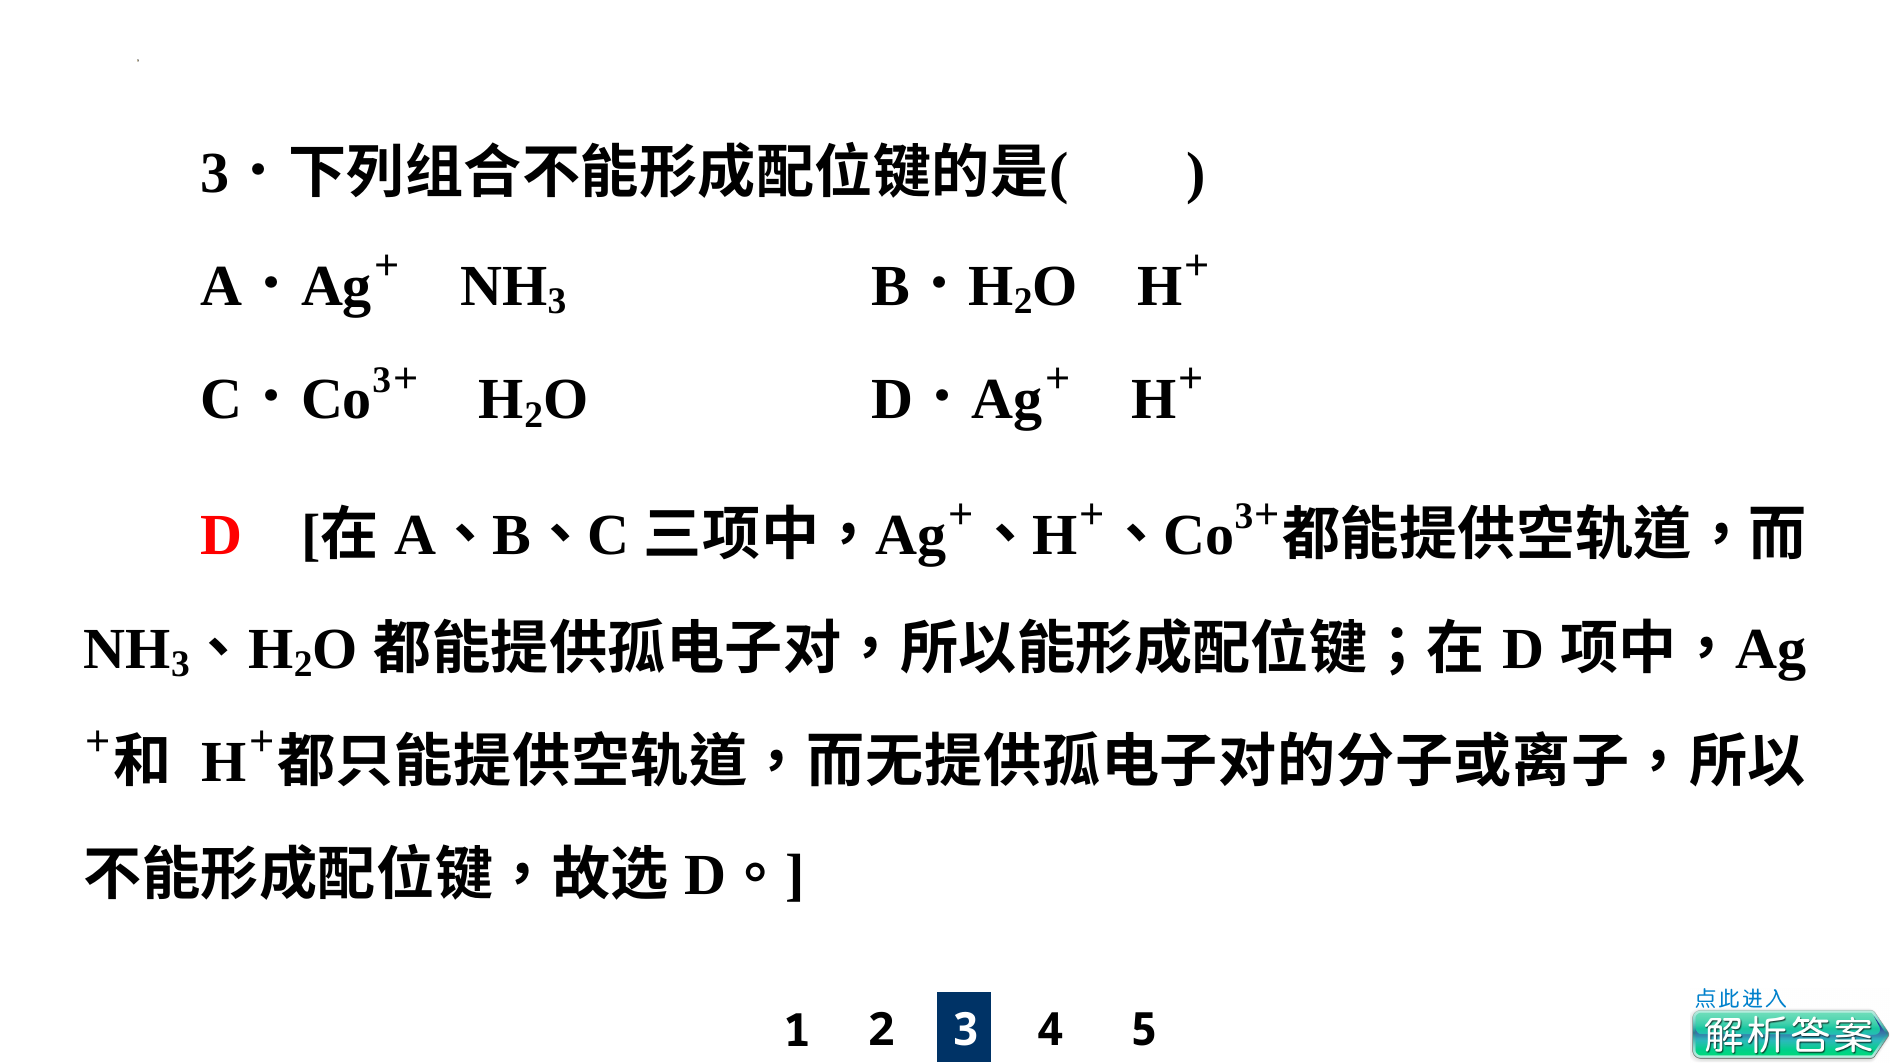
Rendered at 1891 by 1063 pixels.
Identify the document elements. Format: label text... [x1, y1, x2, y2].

text_box 4 [1021, 992, 1076, 1062]
picture [1690, 988, 1891, 1063]
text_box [83, 496, 1807, 951]
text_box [83, 133, 1807, 496]
text_box 1 [768, 992, 823, 1063]
text_box 3 [937, 992, 991, 1062]
text_box 5 [1115, 992, 1170, 1062]
text_box 2 [852, 992, 907, 1062]
